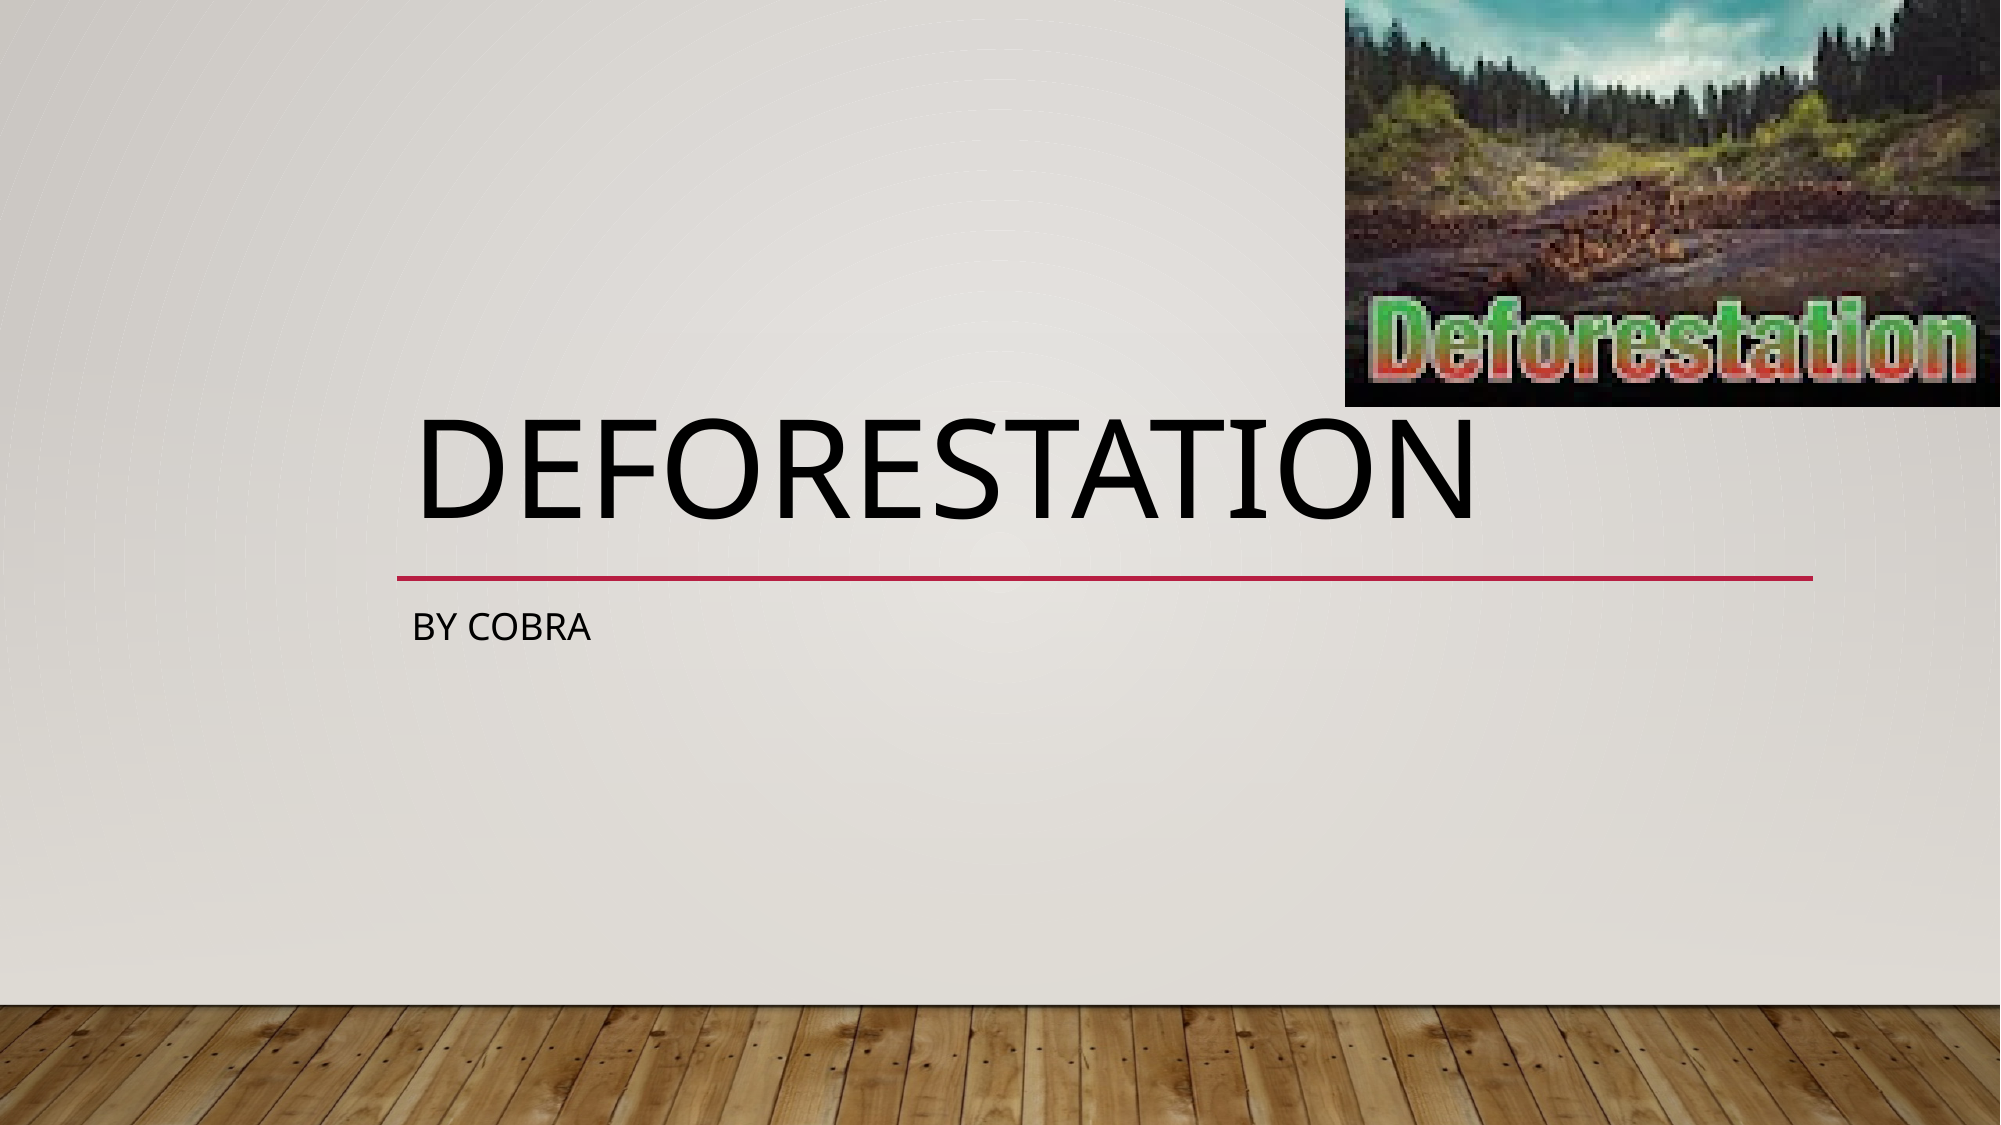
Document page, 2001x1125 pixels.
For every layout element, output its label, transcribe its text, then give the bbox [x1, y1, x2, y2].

picture [0, 1005, 2000, 1125]
picture [1345, 0, 2000, 407]
title Deforestation [396, 131, 1814, 549]
subtitle By Cobra [396, 579, 1814, 740]
